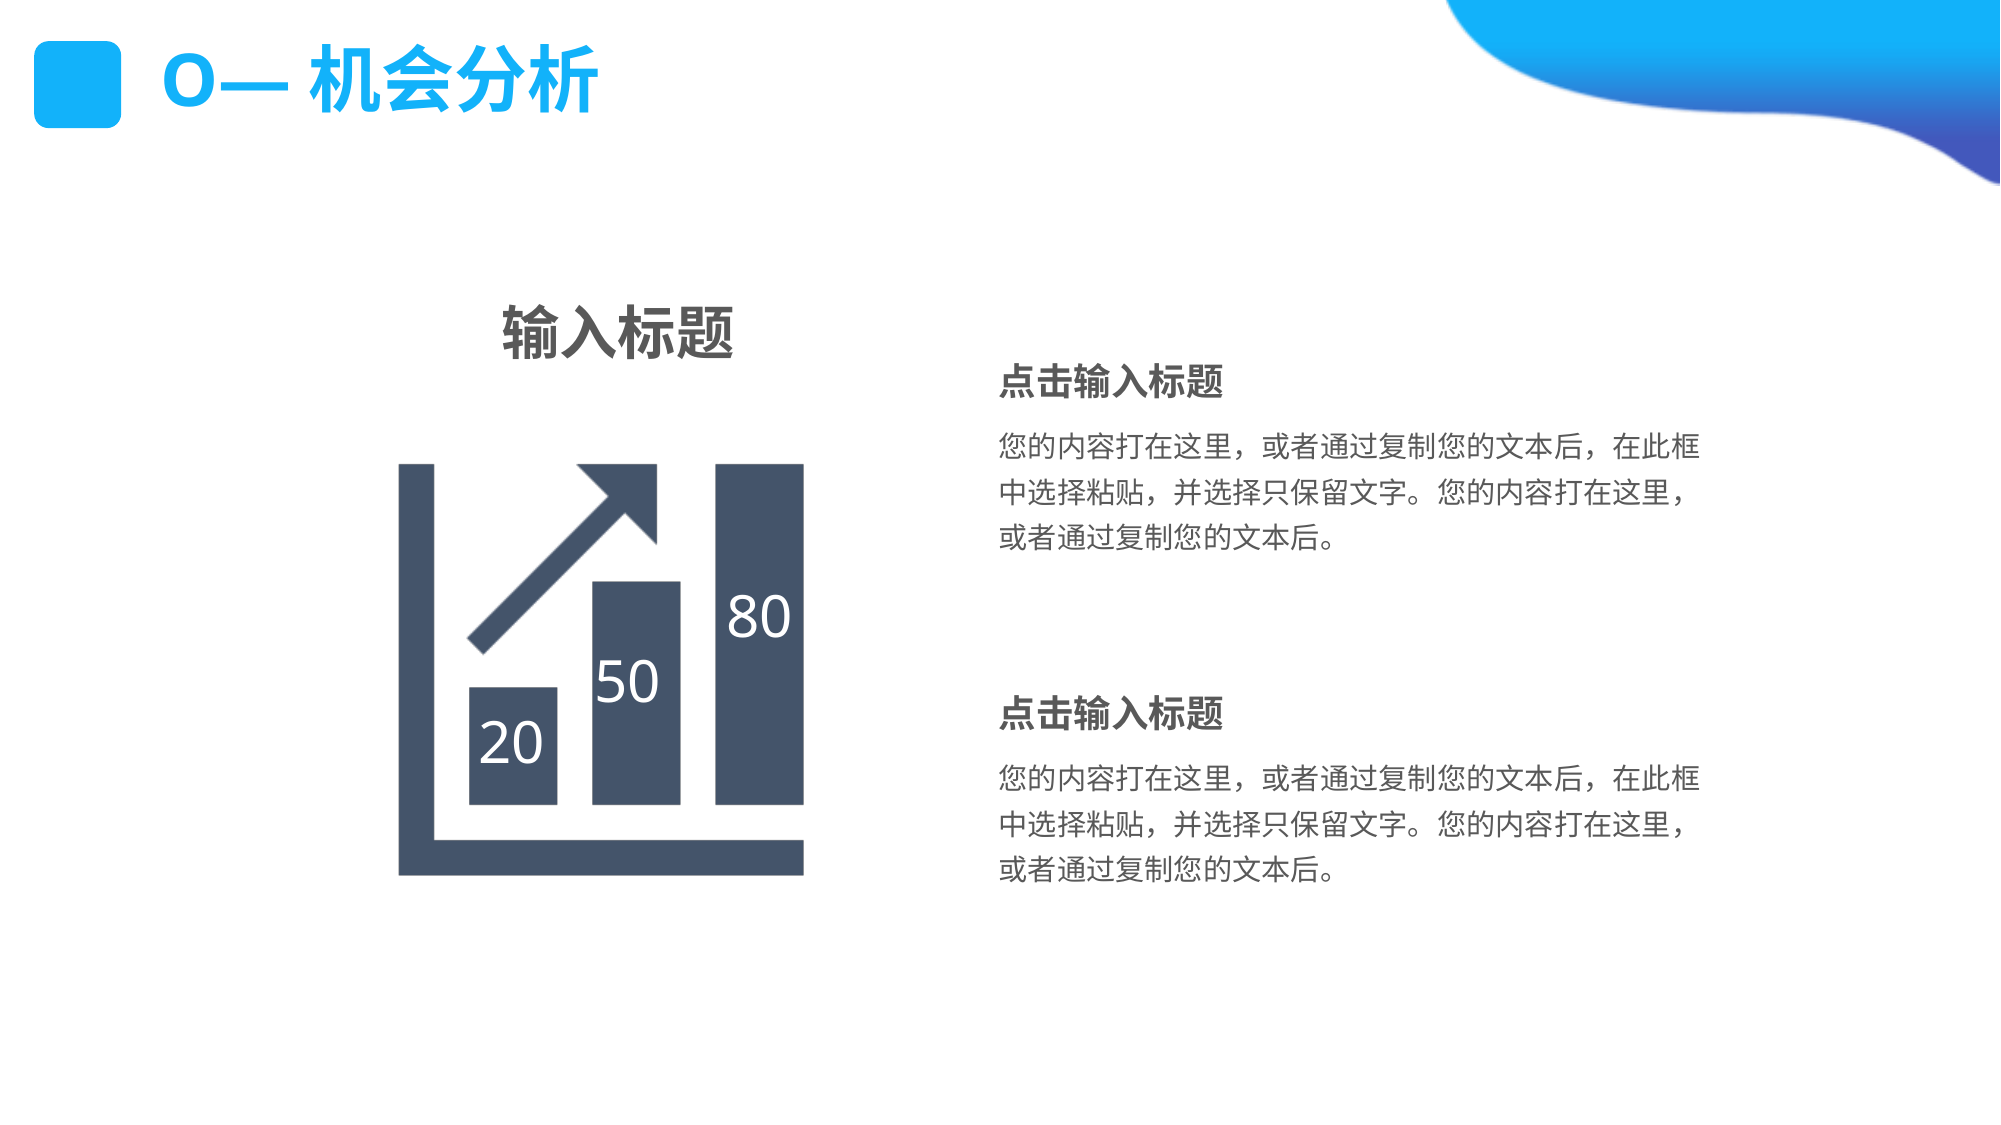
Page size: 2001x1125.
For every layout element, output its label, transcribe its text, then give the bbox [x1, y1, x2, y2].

picture [1445, 0, 2000, 186]
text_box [983, 359, 1739, 564]
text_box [983, 691, 1739, 896]
text_box O—机会分析 [149, 28, 891, 128]
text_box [317, 388, 880, 952]
text_box 输入标题 [486, 302, 770, 374]
